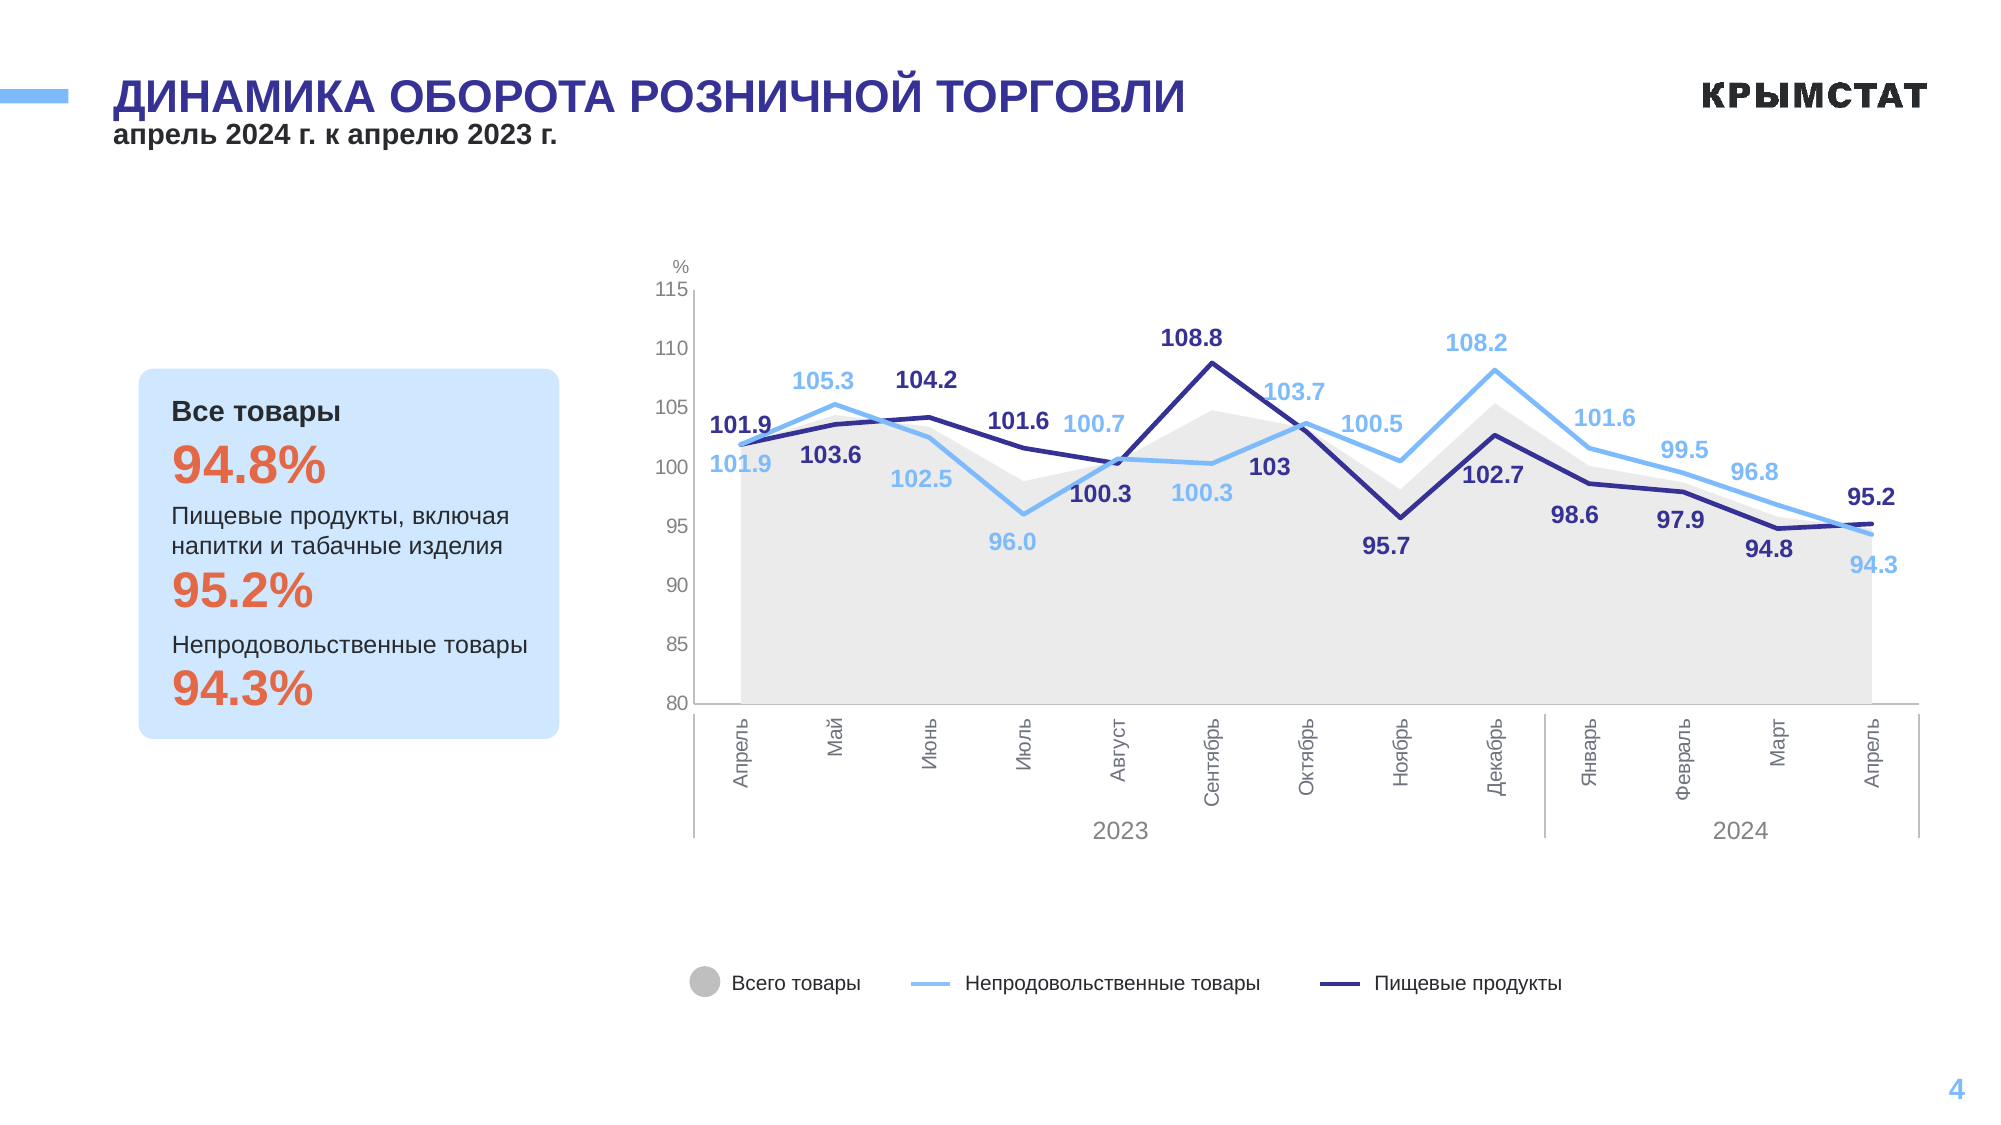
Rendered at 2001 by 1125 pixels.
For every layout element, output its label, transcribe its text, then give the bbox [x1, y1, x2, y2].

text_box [729, 967, 1702, 996]
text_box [138, 368, 663, 739]
picture [1677, 57, 1952, 133]
text_box ДИНАМИКА ОБОРОТА РОЗНИЧНОЙ ТОРГОВЛИ [98, 65, 1660, 132]
chart [552, 277, 1920, 890]
text_box [689, 966, 721, 998]
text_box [955, 812, 1905, 846]
text_box % [657, 246, 705, 277]
text_box апрель 2024 г. к апрелю 2023 г. [98, 132, 1660, 179]
